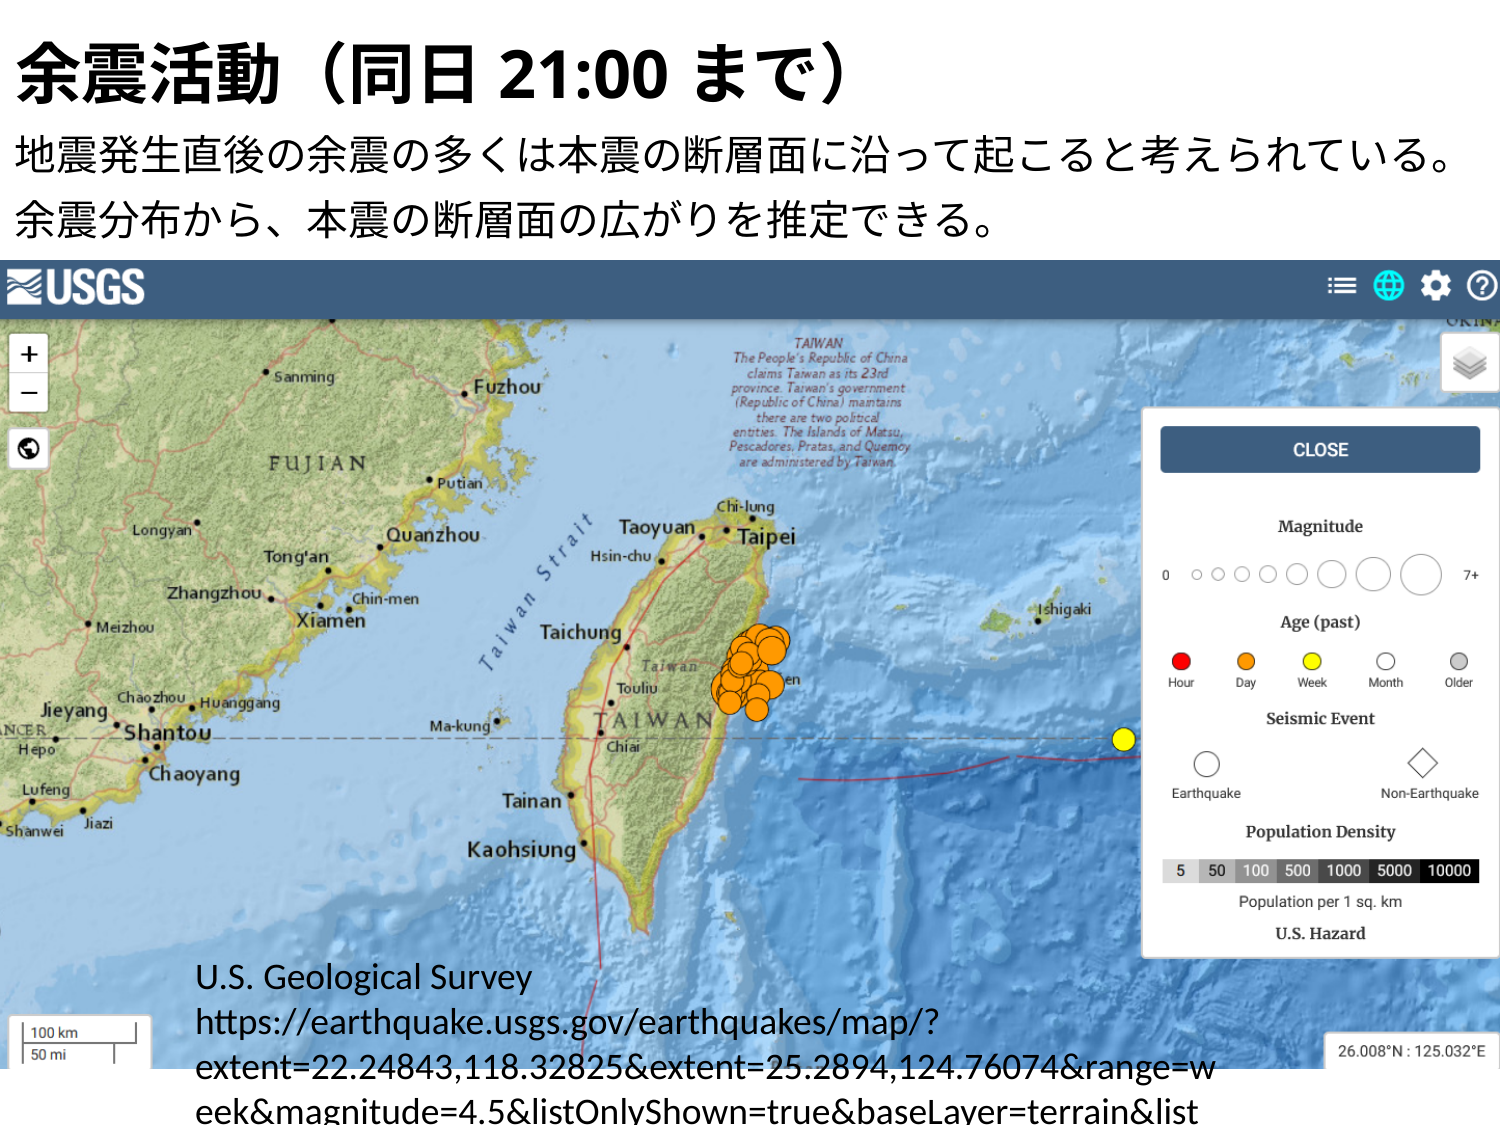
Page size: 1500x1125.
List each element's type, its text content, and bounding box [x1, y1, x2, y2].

text_box 地震発生直後の余震の多くは本震の断層面に沿って起こると考えられている。余震分布から、本震の断層面の広がりを推定できる。 [0, 106, 1465, 251]
title 余震活動（同日21:00まで） [0, 0, 1500, 154]
picture [0, 260, 1500, 1069]
text_box U.S. Geological Survey https://earthquake.usgs.gov/earthquakes/map/?extent=22.24843,118.32825&extent=25.2894,124.76074&range=week&magnitude=4.5&listOnlyShown=true&baseLayer=terrain&list=false [180, 1069, 1233, 1125]
